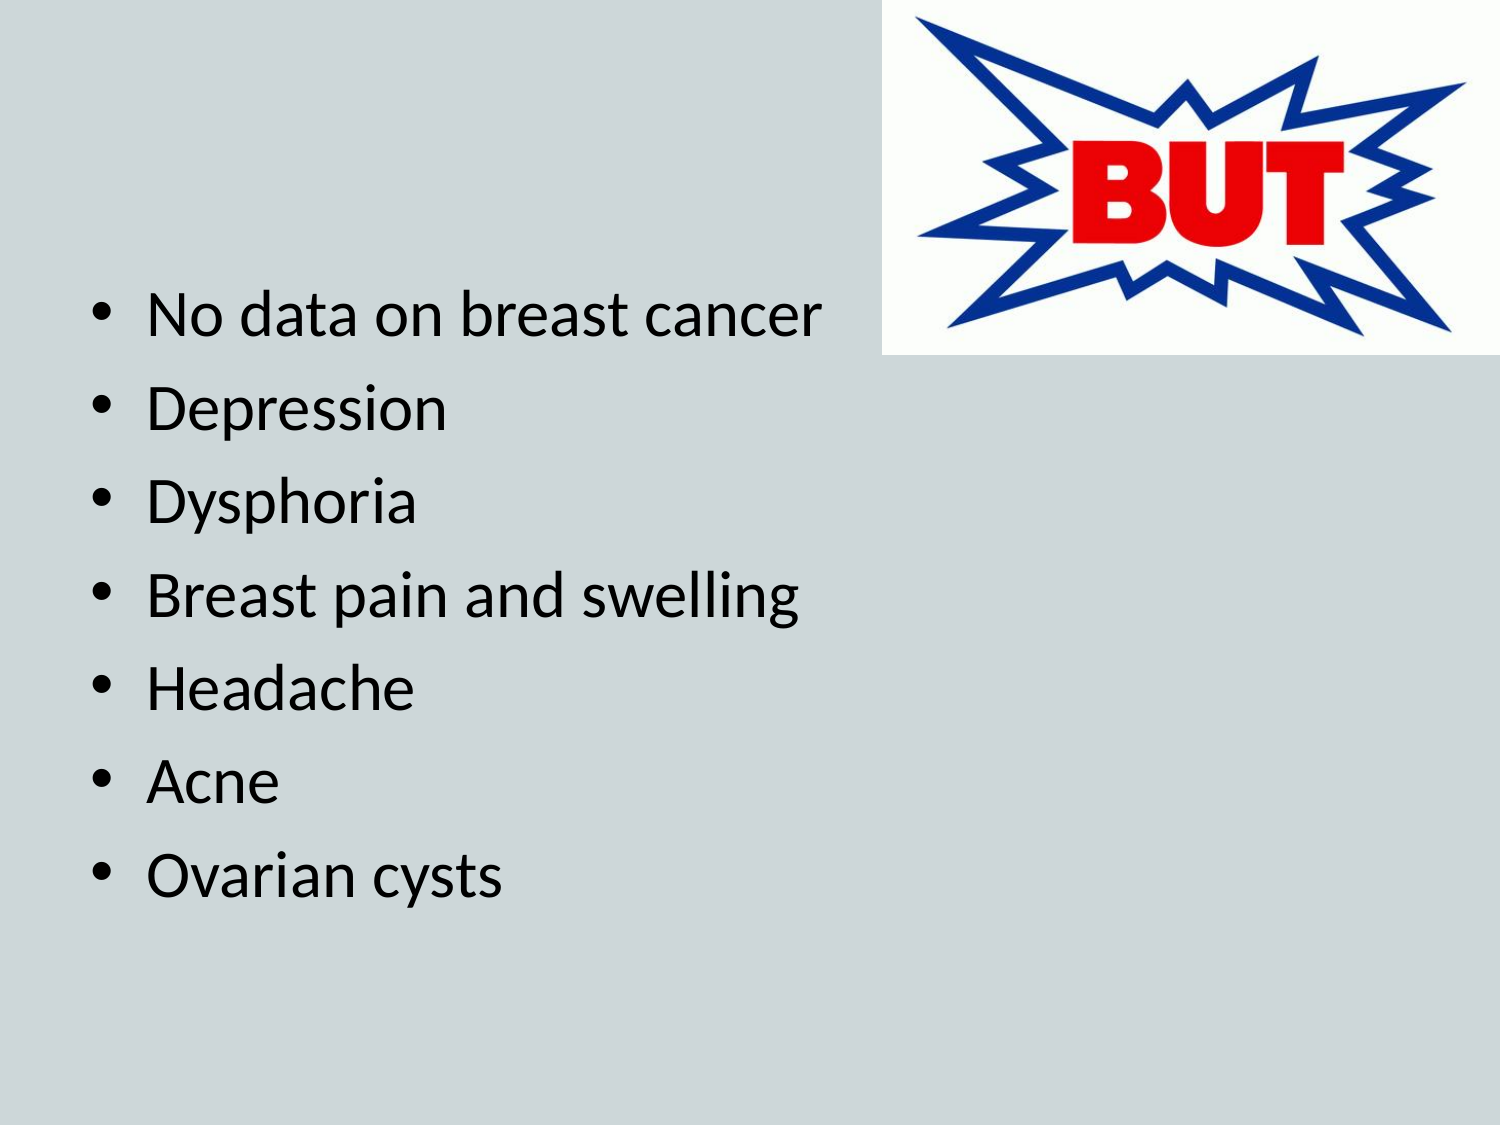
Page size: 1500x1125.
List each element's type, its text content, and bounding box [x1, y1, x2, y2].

picture [881, 0, 1500, 355]
list No data on breast cancer Depression Dysphoria Breast pain and swelling Headache Acne Ovarian cysts [75, 262, 1425, 1005]
